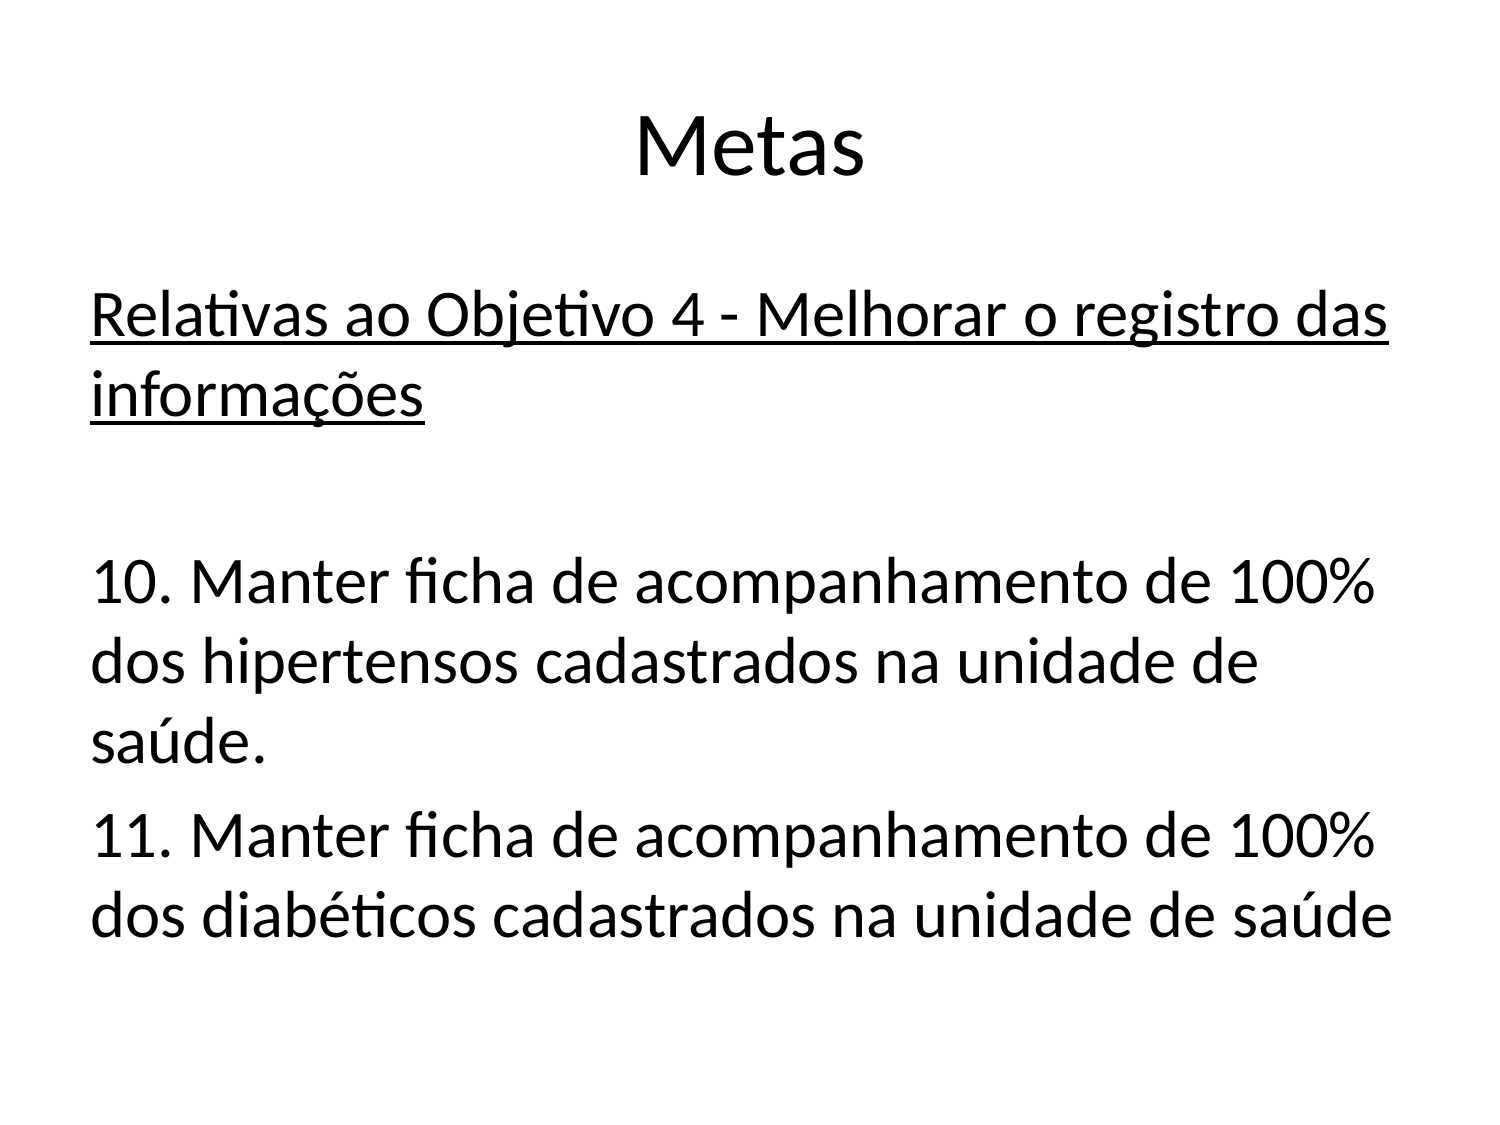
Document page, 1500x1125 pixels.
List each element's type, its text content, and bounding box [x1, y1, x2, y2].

title Metas [75, 45, 1425, 233]
list Relativas ao Objetivo 4 - Melhorar o registro das informações 10. Manter ficha de acompanhamento de 100% dos hipertensos cadastrados na unidade de saúde. 11. Manter ficha de acompanhamento de 100% dos diabéticos cadastrados na unidade de saúde [75, 262, 1425, 1005]
